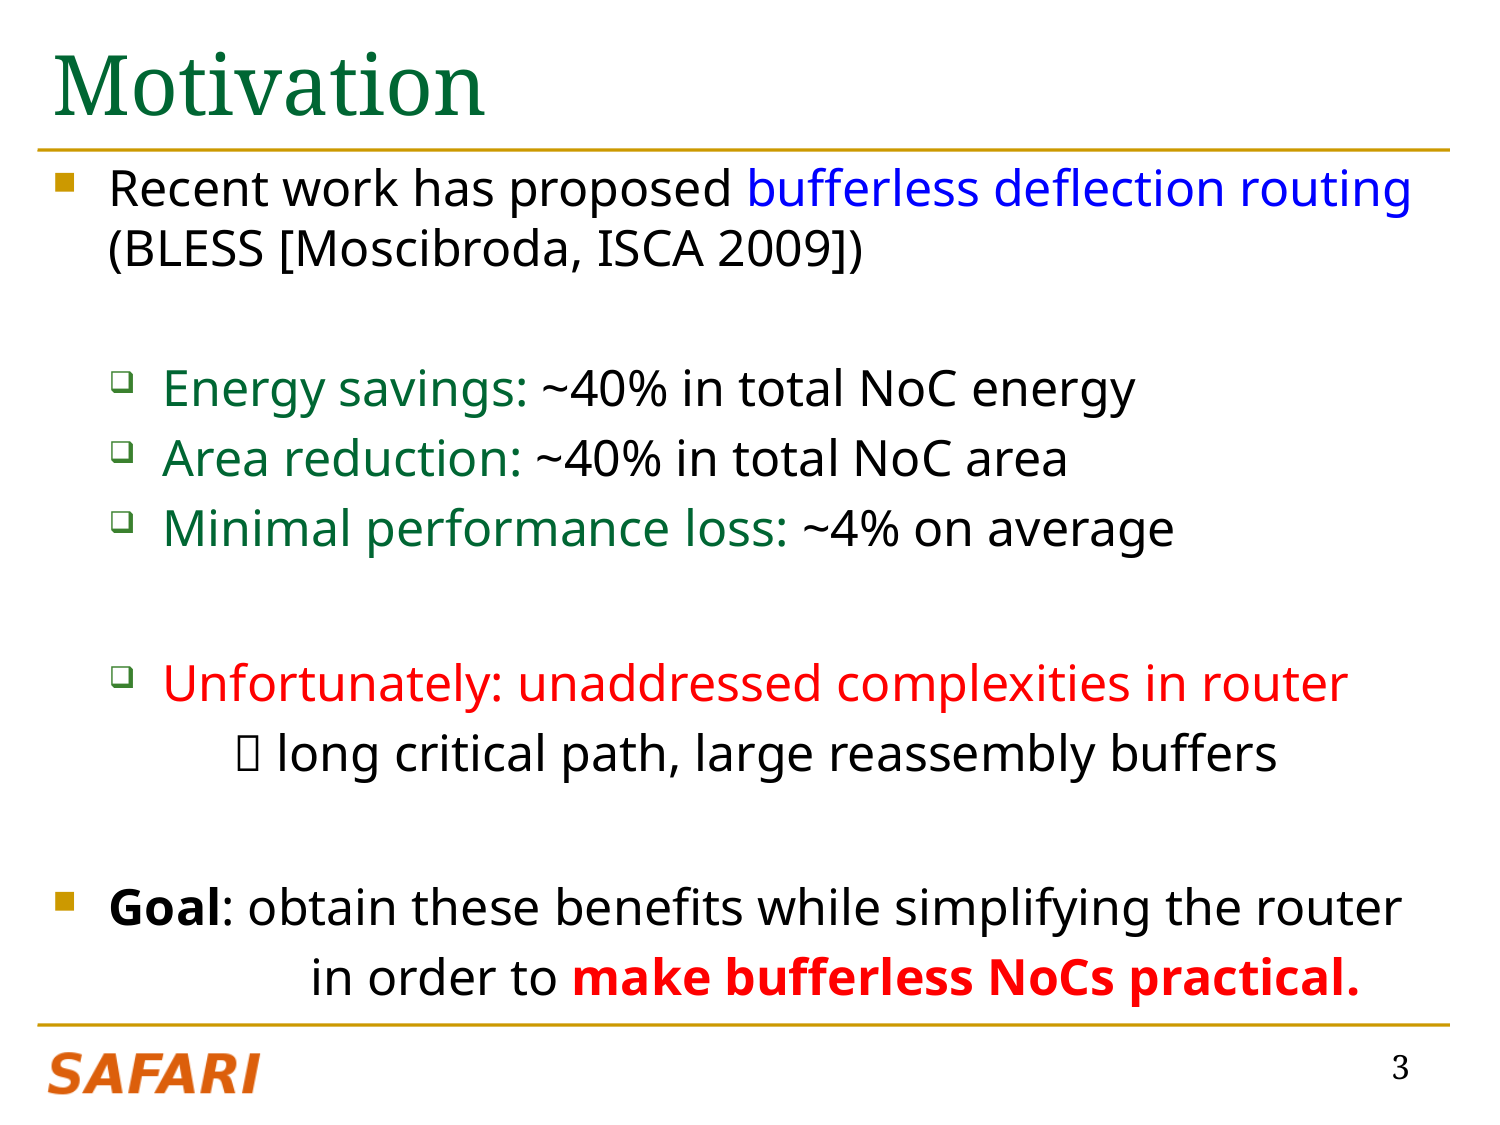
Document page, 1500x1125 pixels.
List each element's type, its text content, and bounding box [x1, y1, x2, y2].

title Motivation [37, 24, 1451, 148]
slide_number 3 [1074, 1023, 1426, 1100]
list Recent work has proposed bufferless deflection routing (BLESS [Moscibroda, ISCA 2009]) Energy savings: ~40% in total NoC energy Area reduction: ~40% in total NoC area Minimal performance loss: ~4% on average Unfortunately: unaddressed complexities in router  long critical path, large reassembly buffers Goal: obtain these benefits while simplifying the router in order to make bufferless NoCs practical. [37, 148, 1451, 1026]
picture [46, 1042, 268, 1107]
